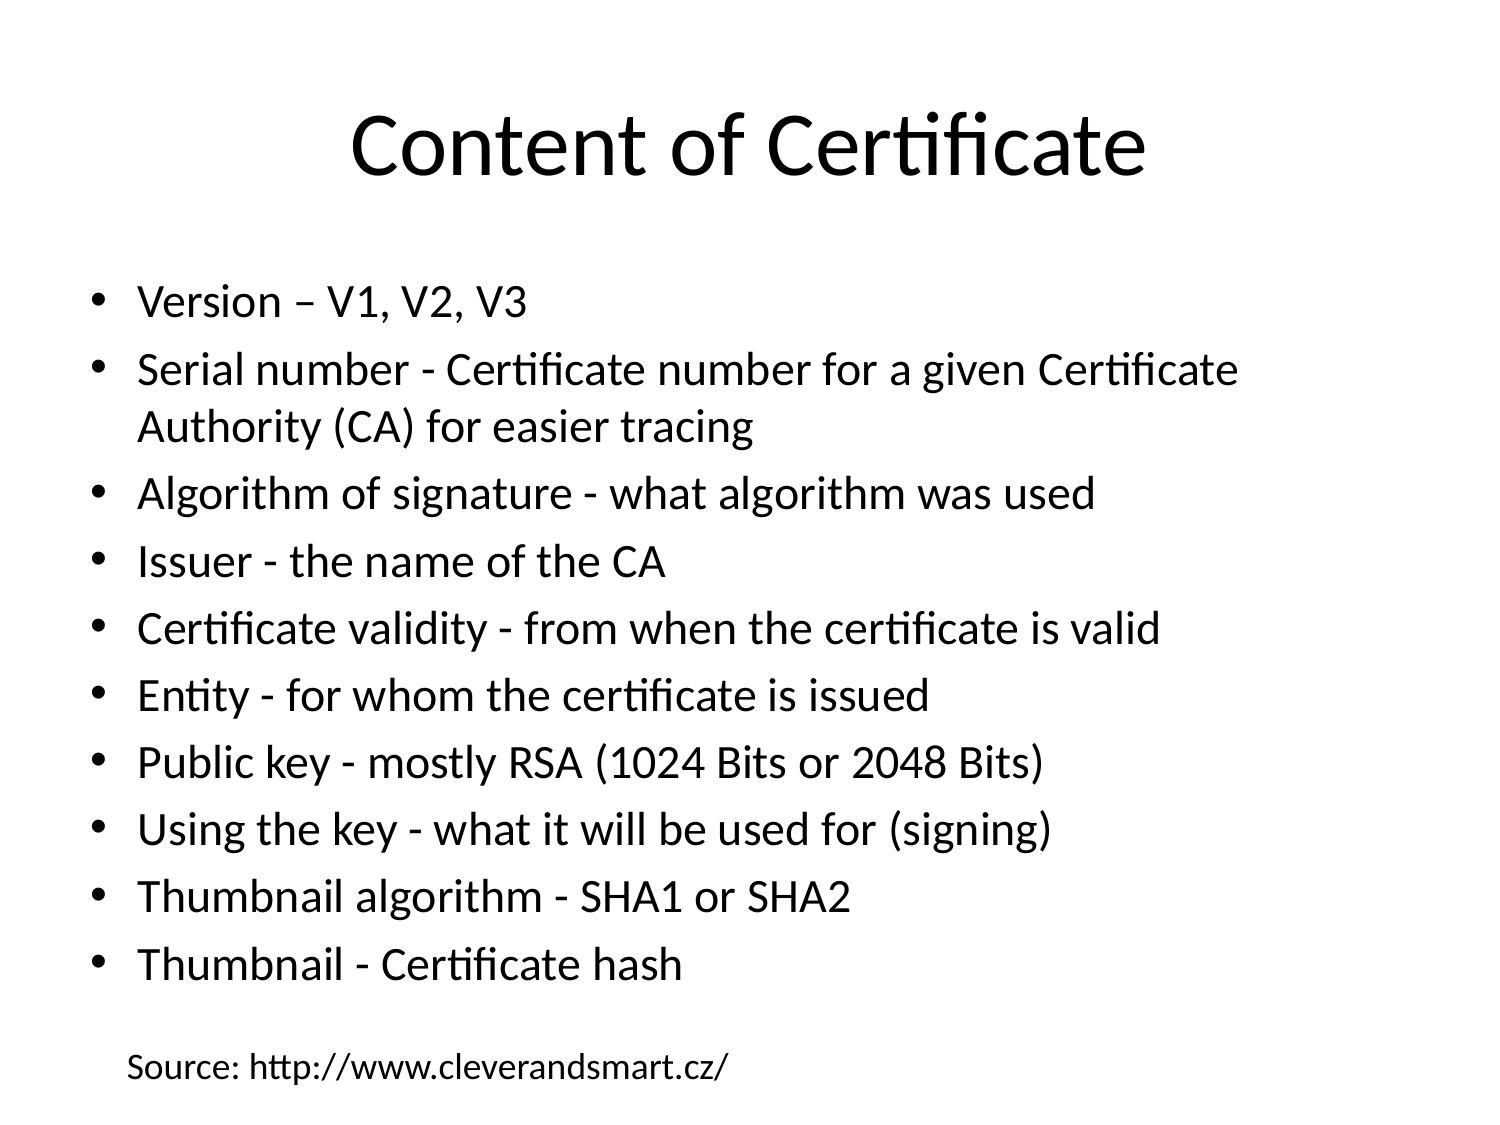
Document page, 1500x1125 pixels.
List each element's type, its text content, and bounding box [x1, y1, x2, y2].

text_box Source: http://www.cleverandsmart.cz/ [112, 1034, 1247, 1095]
list Version – V1, V2, V3 Serial number - Certificate number for a given Certificate Authority (CA) for easier tracing Algorithm of signature - what algorithm was used Issuer - the name of the CA Certificate validity - from when the certificate is valid Entity - for whom the certificate is issued Public key - mostly RSA (1024 Bits or 2048 Bits) Using the key - what it will be used for (signing) Thumbnail algorithm - SHA1 or SHA2 Thumbnail - Certificate hash [75, 262, 1425, 1005]
title Content of Certificate [75, 45, 1425, 233]
